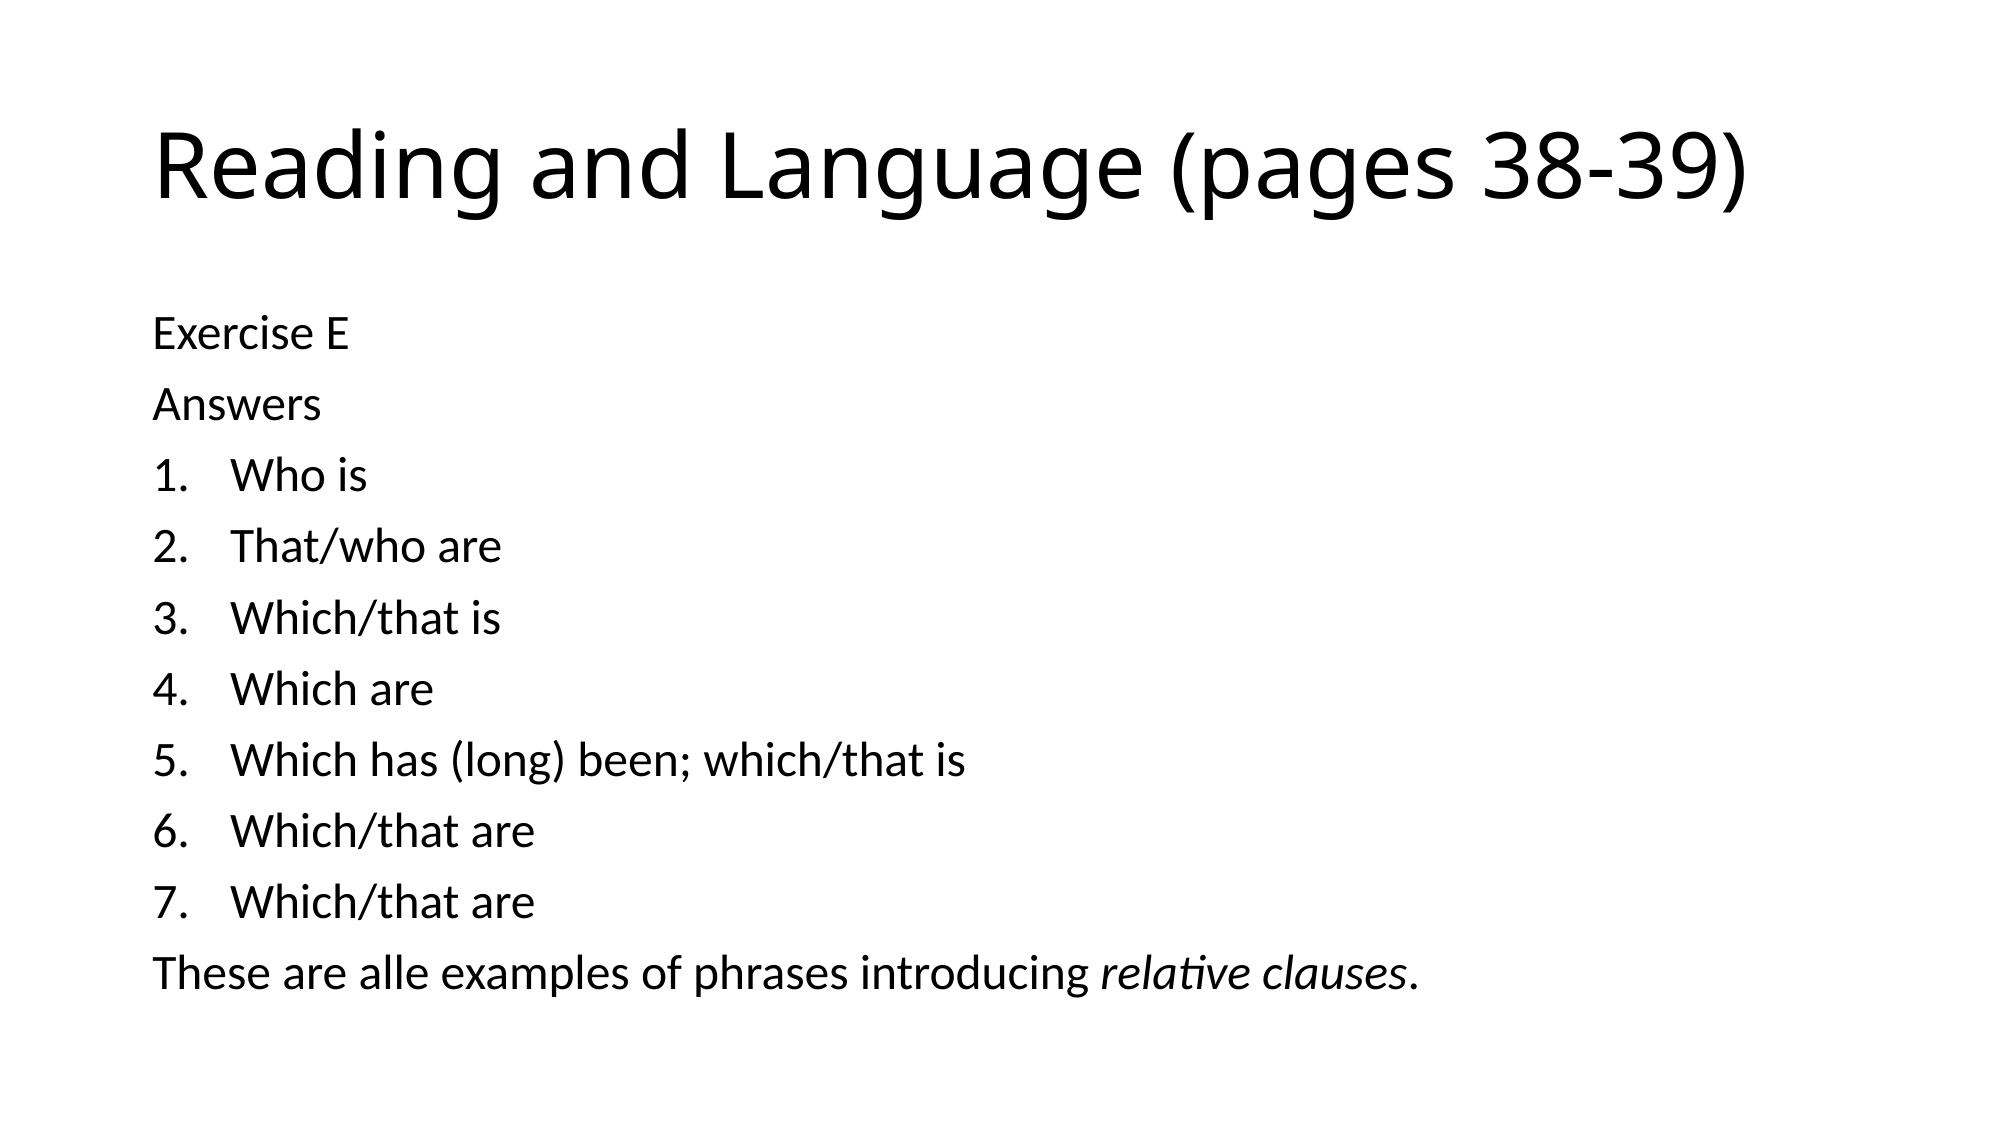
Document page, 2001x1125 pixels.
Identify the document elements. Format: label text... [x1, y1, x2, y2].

list Exercise E Answers Who is That/who are Which/that is Which are Which has (long) been; which/that is Which/that are Which/that are These are alle examples of phrases introducing relative clauses. [137, 299, 1863, 1014]
title Reading and Language (pages 38-39) [137, 59, 1863, 278]
